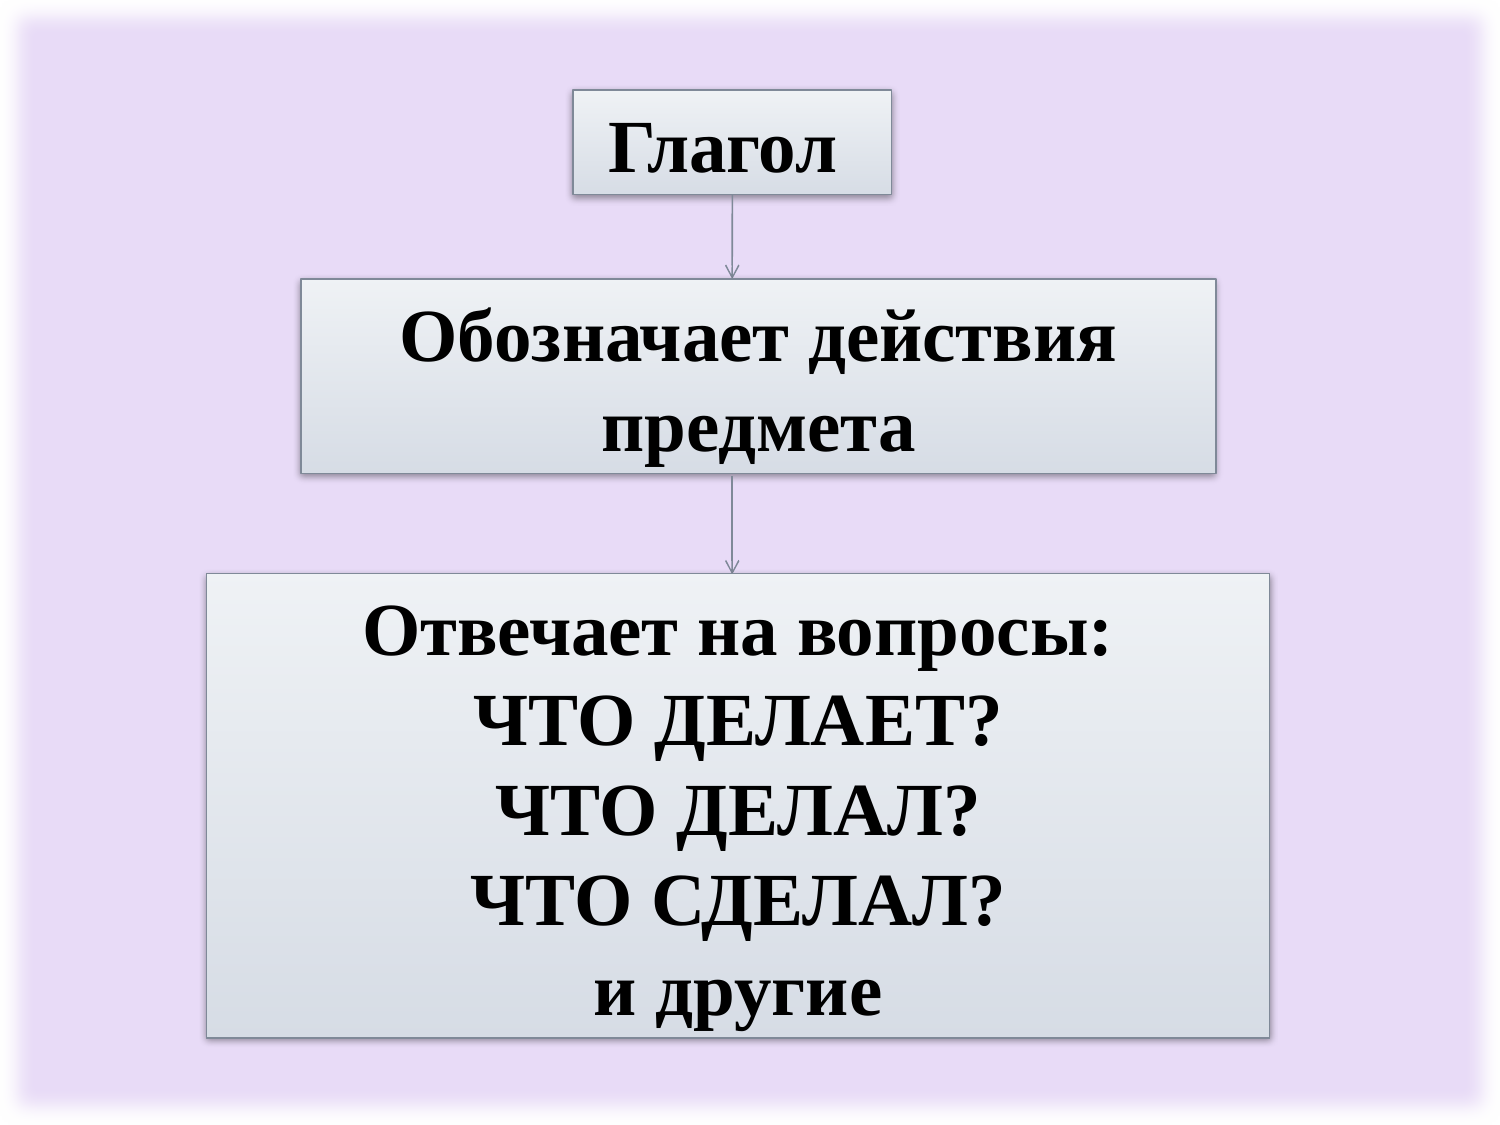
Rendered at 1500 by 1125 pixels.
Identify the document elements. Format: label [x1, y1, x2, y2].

list [0, 0, 1500, 1125]
